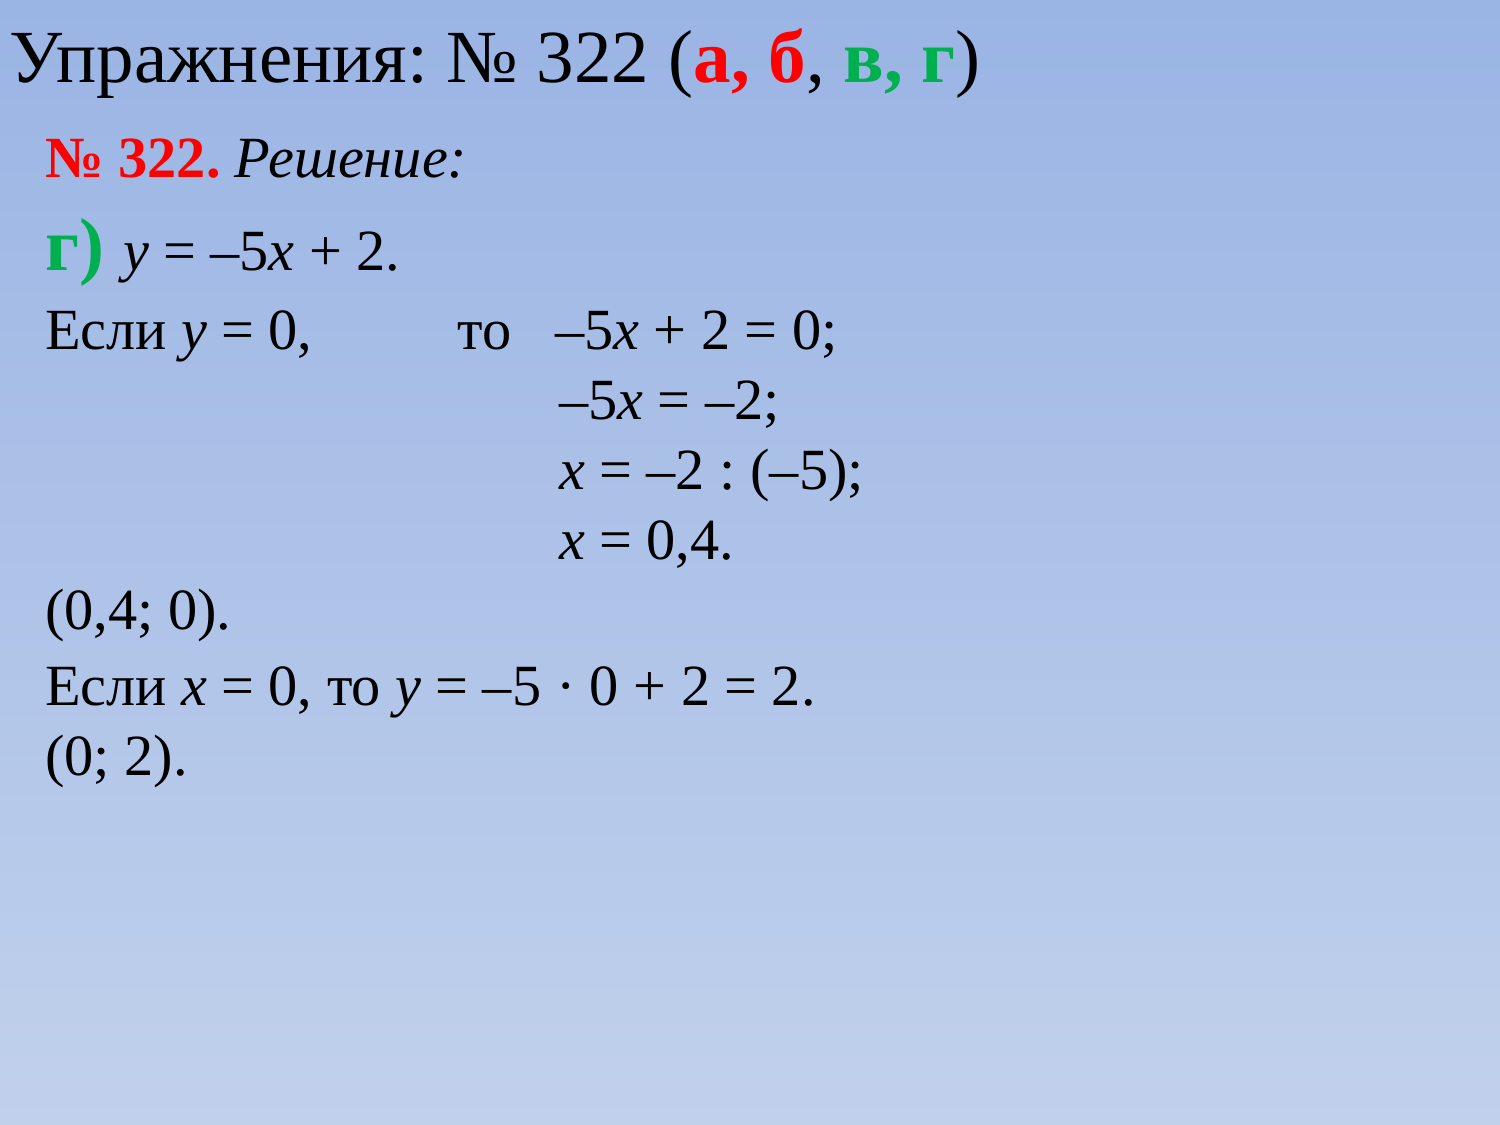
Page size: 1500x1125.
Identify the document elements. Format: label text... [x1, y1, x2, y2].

text_box Упражнения: № 322 (а, б, в, г) [0, 0, 1439, 105]
text_box № 322. Решение: г) у = –5х + 2. Если у = 0, то –5х + 2 = 0; –5х = –2; х = –2 : (–5); х = 0,4. (0,4; 0). Если х = 0, то у = –5 · 0 + 2 = 2. (0; 2). [0, 111, 1493, 795]
